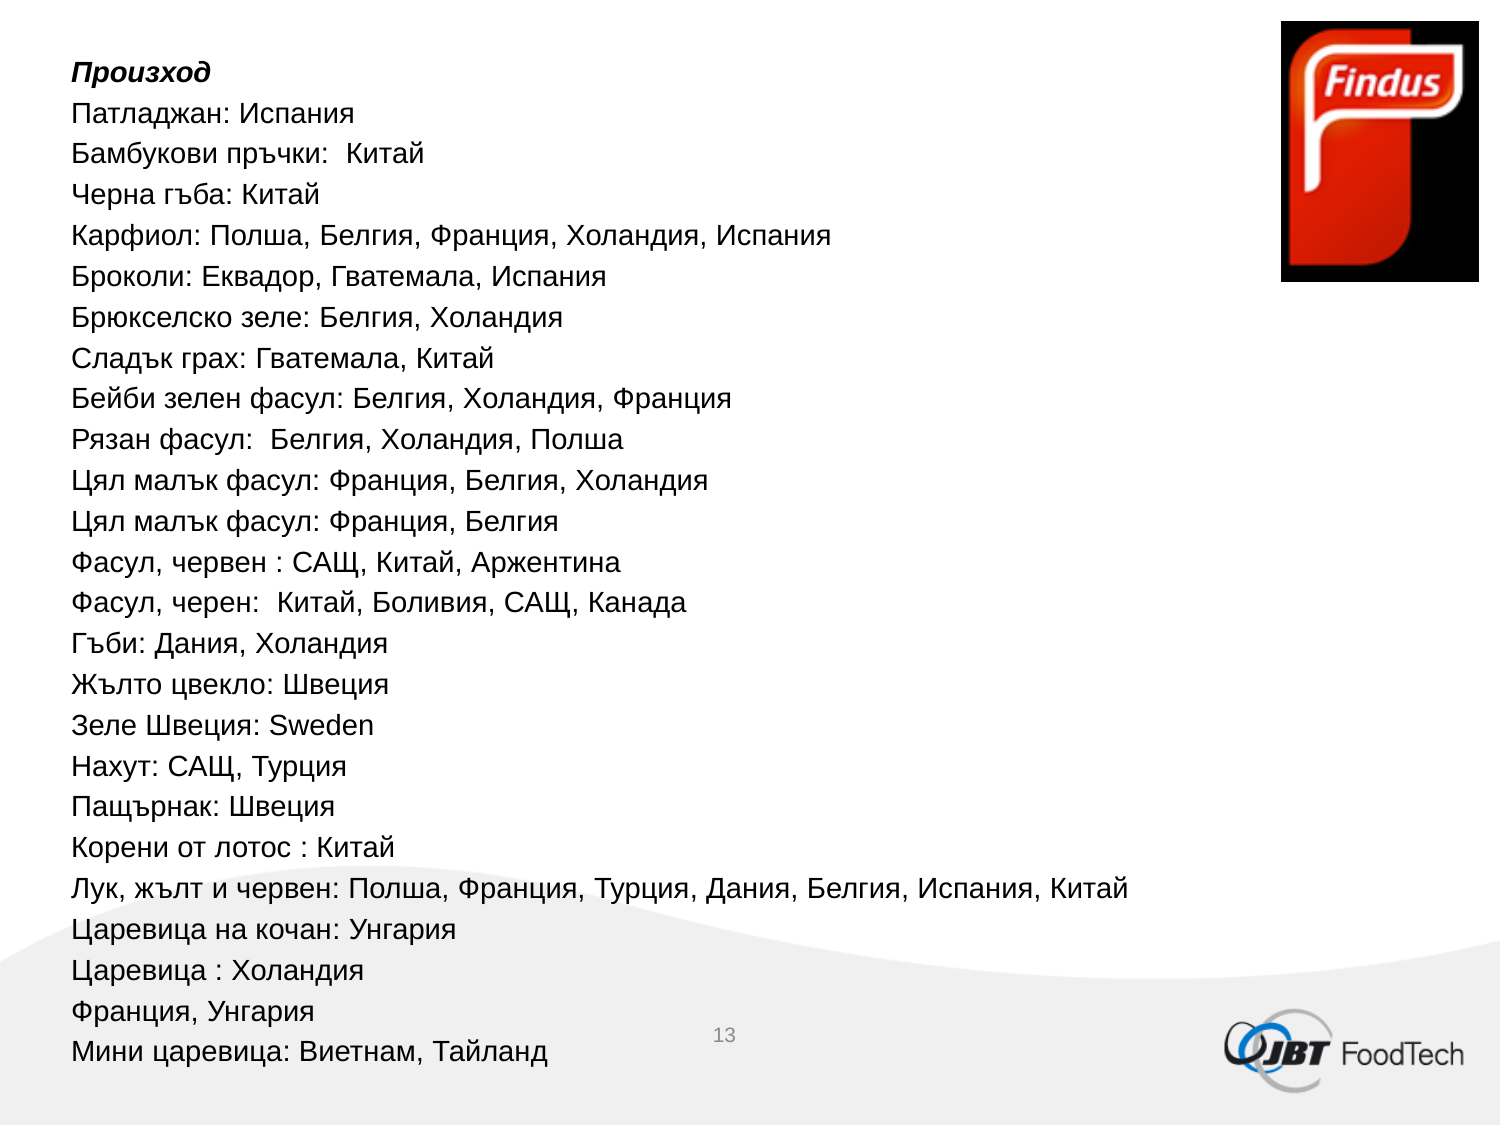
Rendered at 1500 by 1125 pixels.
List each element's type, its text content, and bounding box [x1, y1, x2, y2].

list Произход Патладжан: Испания Бамбукови пръчки: Китай Черна гъба: Китай Карфиол: Полша, Белгия, Франция, Холандия, Испания Броколи: Еквадор, Гватемала, Испания Брюкселско зеле: Белгия, Холандия Сладък грах: Гватемала, Китай Бейби зелен фасул: Белгия, Холандия, Франция Рязан фасул: Белгия, Холандия, Полша Цял малък фасул: Франция, Белгия, Холандия Цял малък фасул: Франция, Белгия Фасул, червен : САЩ, Китай, Аржентина Фасул, черен: Китай, Боливия, САЩ, Канада Гъби: Дания, Холандия Жълто цвекло: Швеция Зеле Швеция: Sweden Нахут: САЩ, Турция Пащърнак: Швеция Корени от лотос : Китай Лук, жълт и червен: Полша, Франция, Турция, Дания, Белгия, Испания, Китай Царевица на кочан: Унгария Царевица : Холандия Франция, Унгария Мини царевица: Виетнам, Тайланд [56, 45, 1272, 1109]
picture [0, 0, 1500, 1125]
slide_number 13 [614, 1013, 835, 1075]
